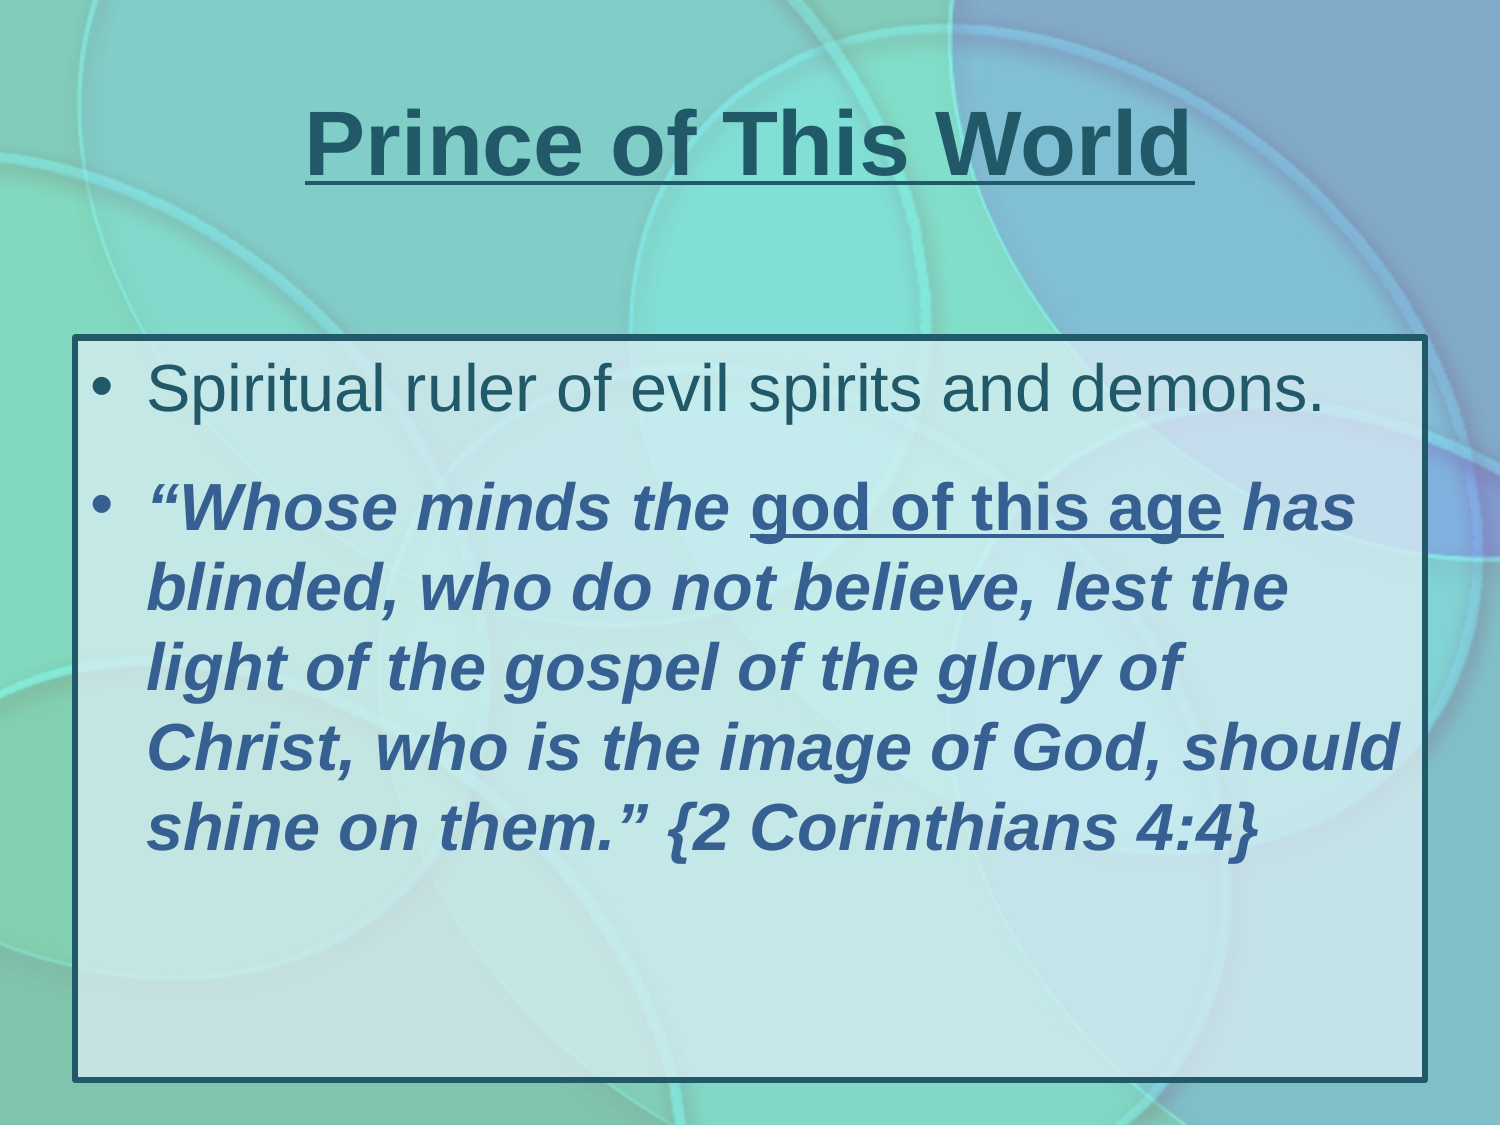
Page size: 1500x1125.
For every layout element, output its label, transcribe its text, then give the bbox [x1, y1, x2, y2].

list Spiritual ruler of evil spirits and demons. “Whose minds the god of this age has blinded, who do not believe, lest the light of the gospel of the glory of Christ, who is the image of God, should shine on them.” {2 Corinthians 4:4} [75, 337, 1425, 1080]
title Prince of This World [75, 45, 1425, 233]
picture [0, 0, 1500, 1125]
